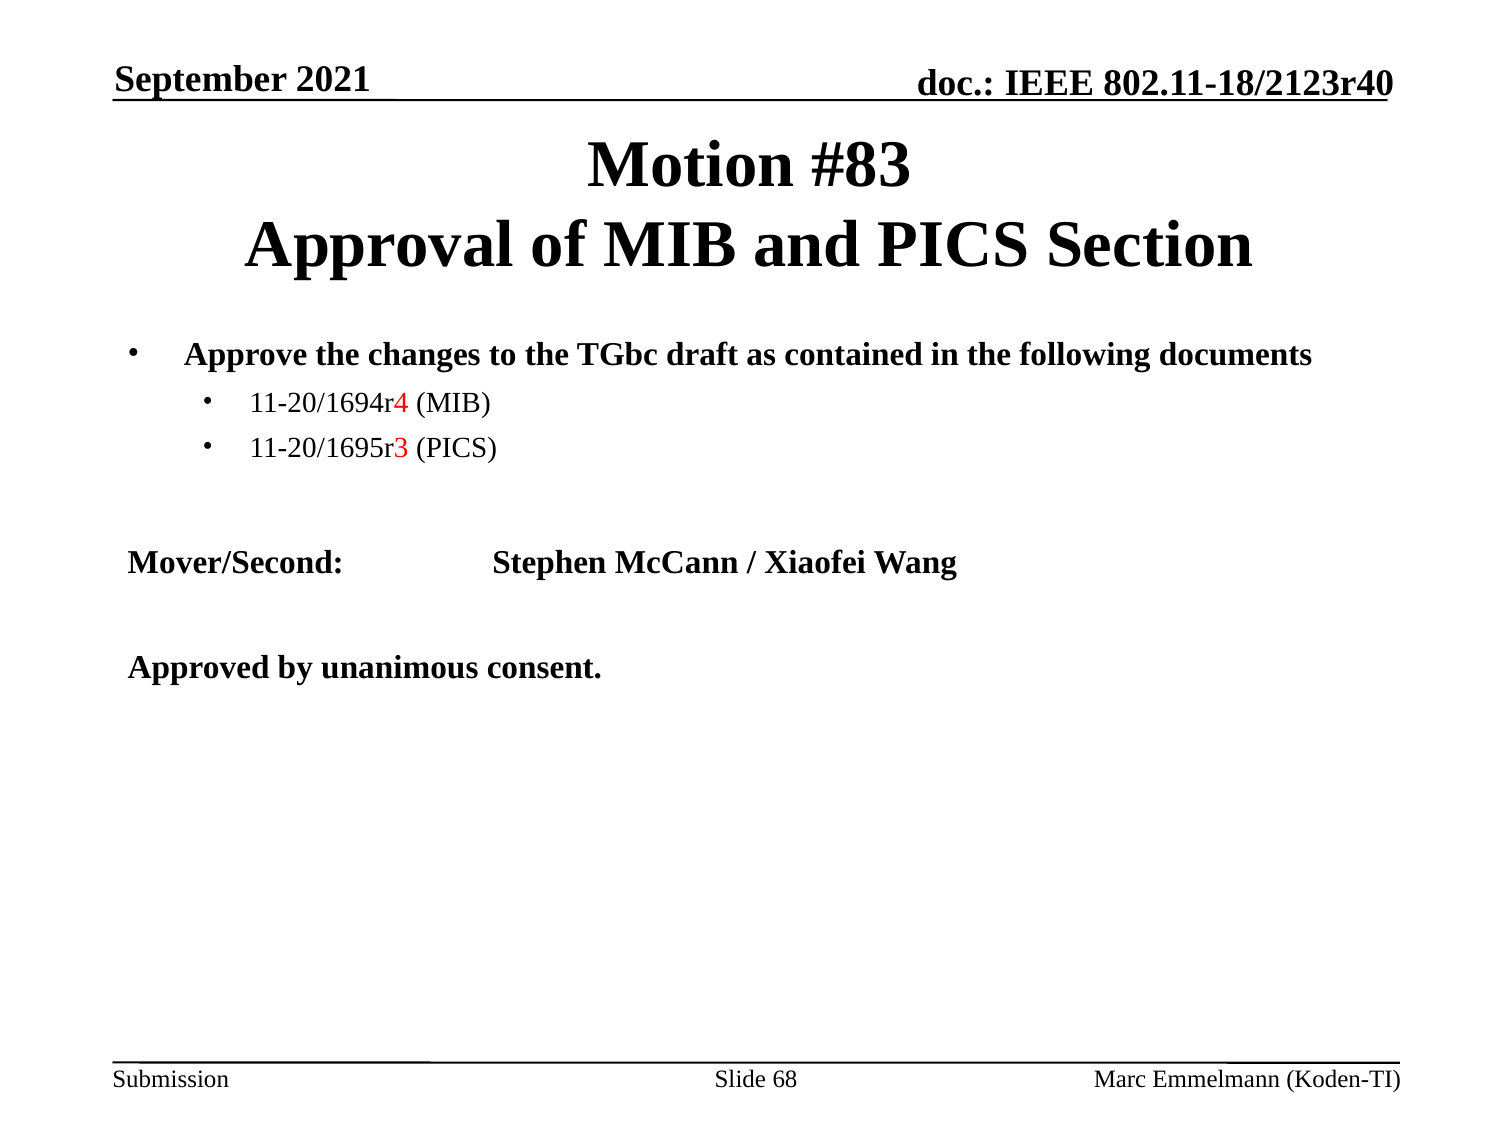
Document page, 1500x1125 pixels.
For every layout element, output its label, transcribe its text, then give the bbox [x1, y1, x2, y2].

list Approve the changes to the TGbc draft as contained in the following documents 11-20/1694r4 (MIB) 11-20/1695r3 (PICS) Mover/Second: Stephen McCann / Xiaofei Wang Approved by unanimous consent. [112, 324, 1388, 1000]
slide_number Slide 68 [712, 1061, 800, 1123]
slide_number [114, 54, 423, 100]
footer Marc Emmelmann (Koden-TI) [878, 1061, 1402, 1093]
title Motion #83 Approval of MIB and PICS Section [112, 112, 1388, 288]
